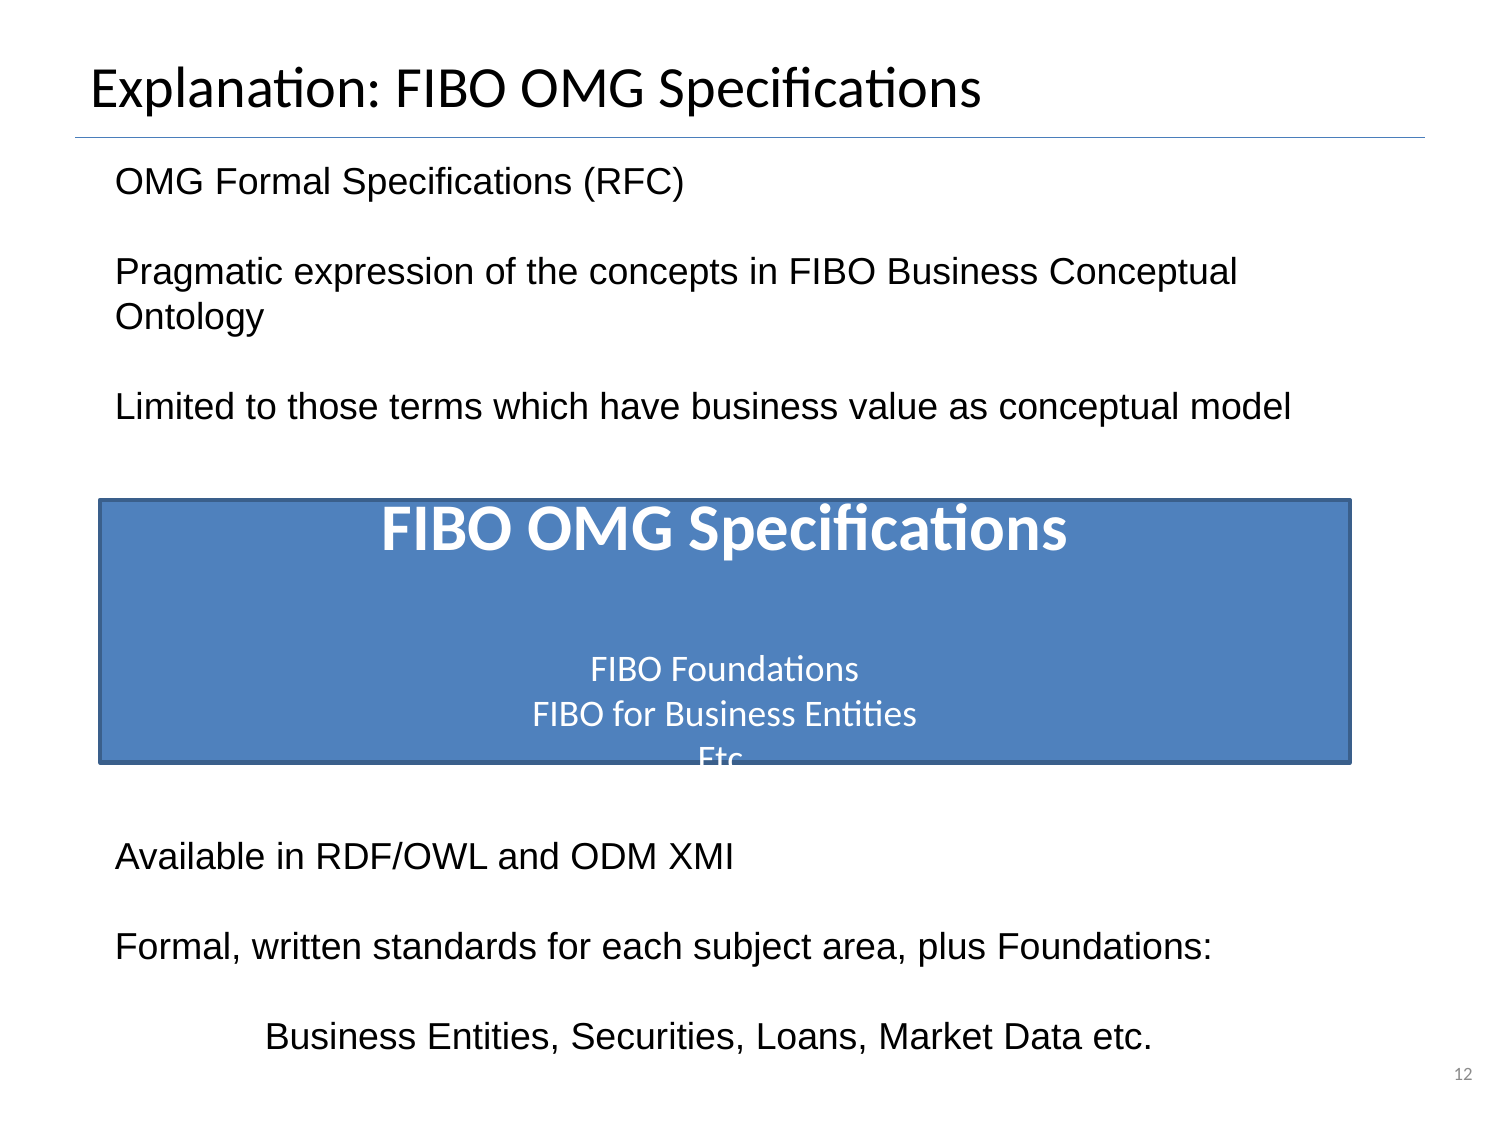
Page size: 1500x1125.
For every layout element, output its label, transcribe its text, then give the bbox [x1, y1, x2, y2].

slide_number 12 [1425, 1042, 1488, 1103]
text_box OMG Formal Specifications (RFC) Pragmatic expression of the concepts in FIBO Business Conceptual Ontology Limited to those terms which have business value as conceptual model [99, 149, 1350, 480]
text_box FIBO OMG Specifications FIBO Foundations FIBO for Business Entities Etc. [98, 498, 1352, 765]
text_box Available in RDF/OWL and ODM XMI Formal, written standards for each subject area, plus Foundations: Business Entities, Securities, Loans, Market Data etc. [99, 824, 1350, 1065]
title Explanation: FIBO OMG Specifications [74, 37, 1426, 131]
